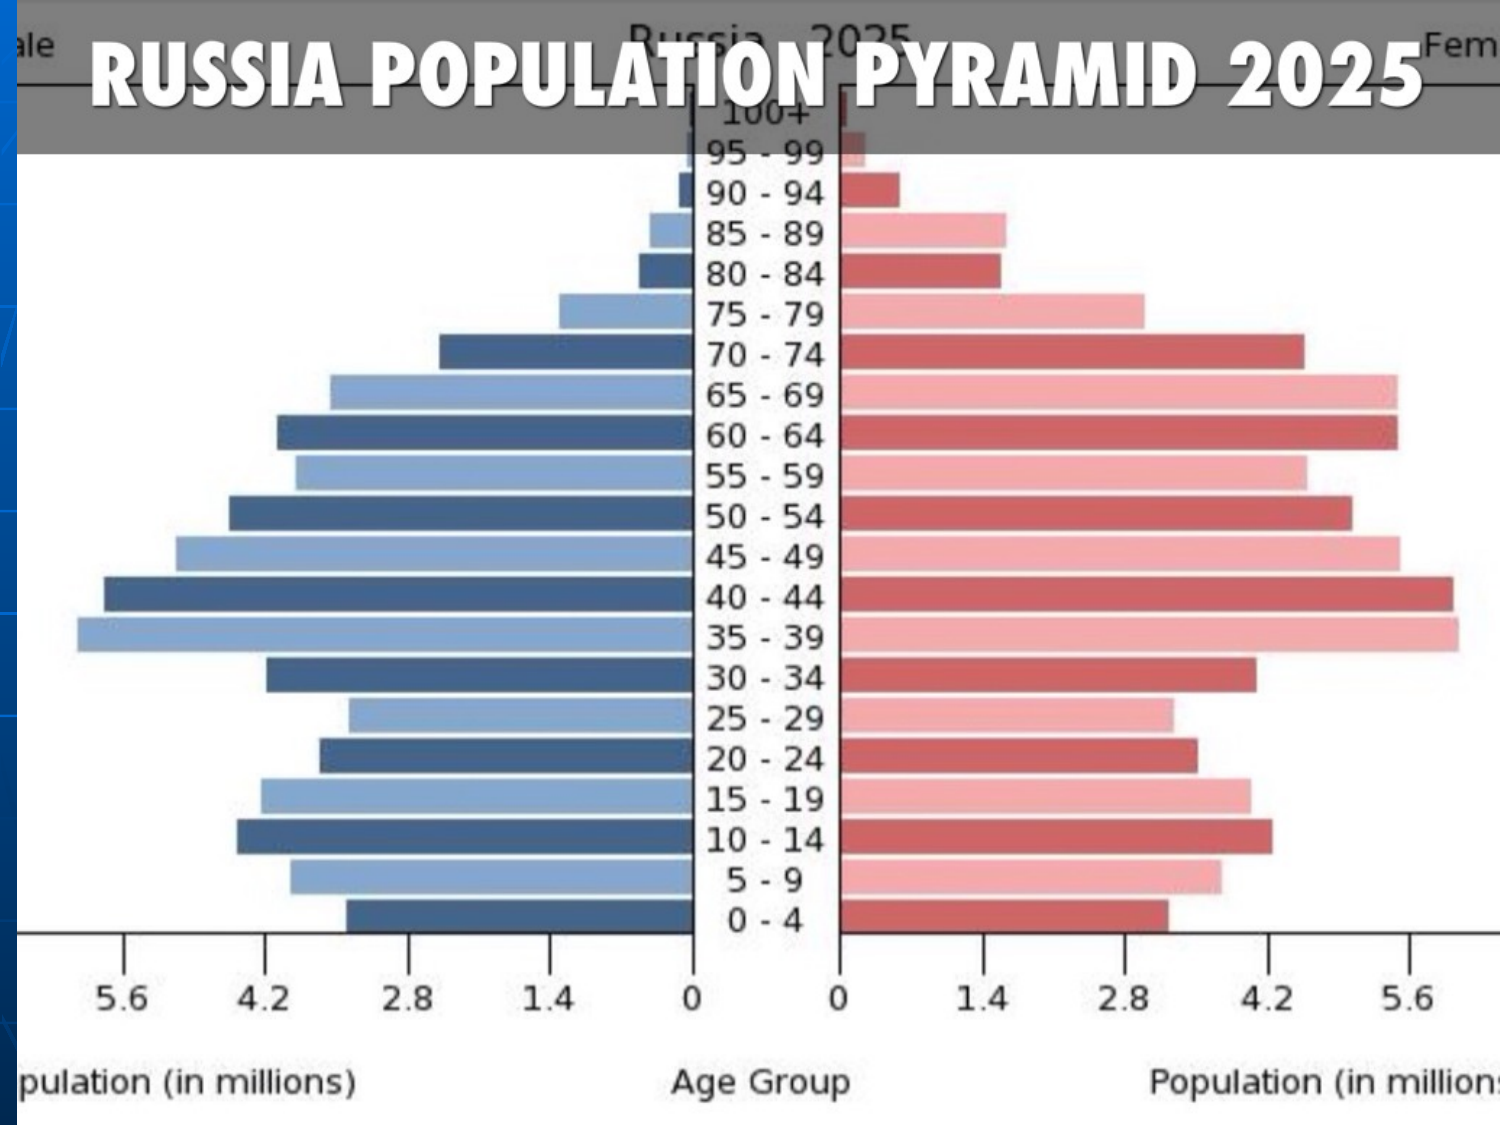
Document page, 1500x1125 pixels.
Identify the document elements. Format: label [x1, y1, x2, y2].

list [17, 0, 1500, 1125]
